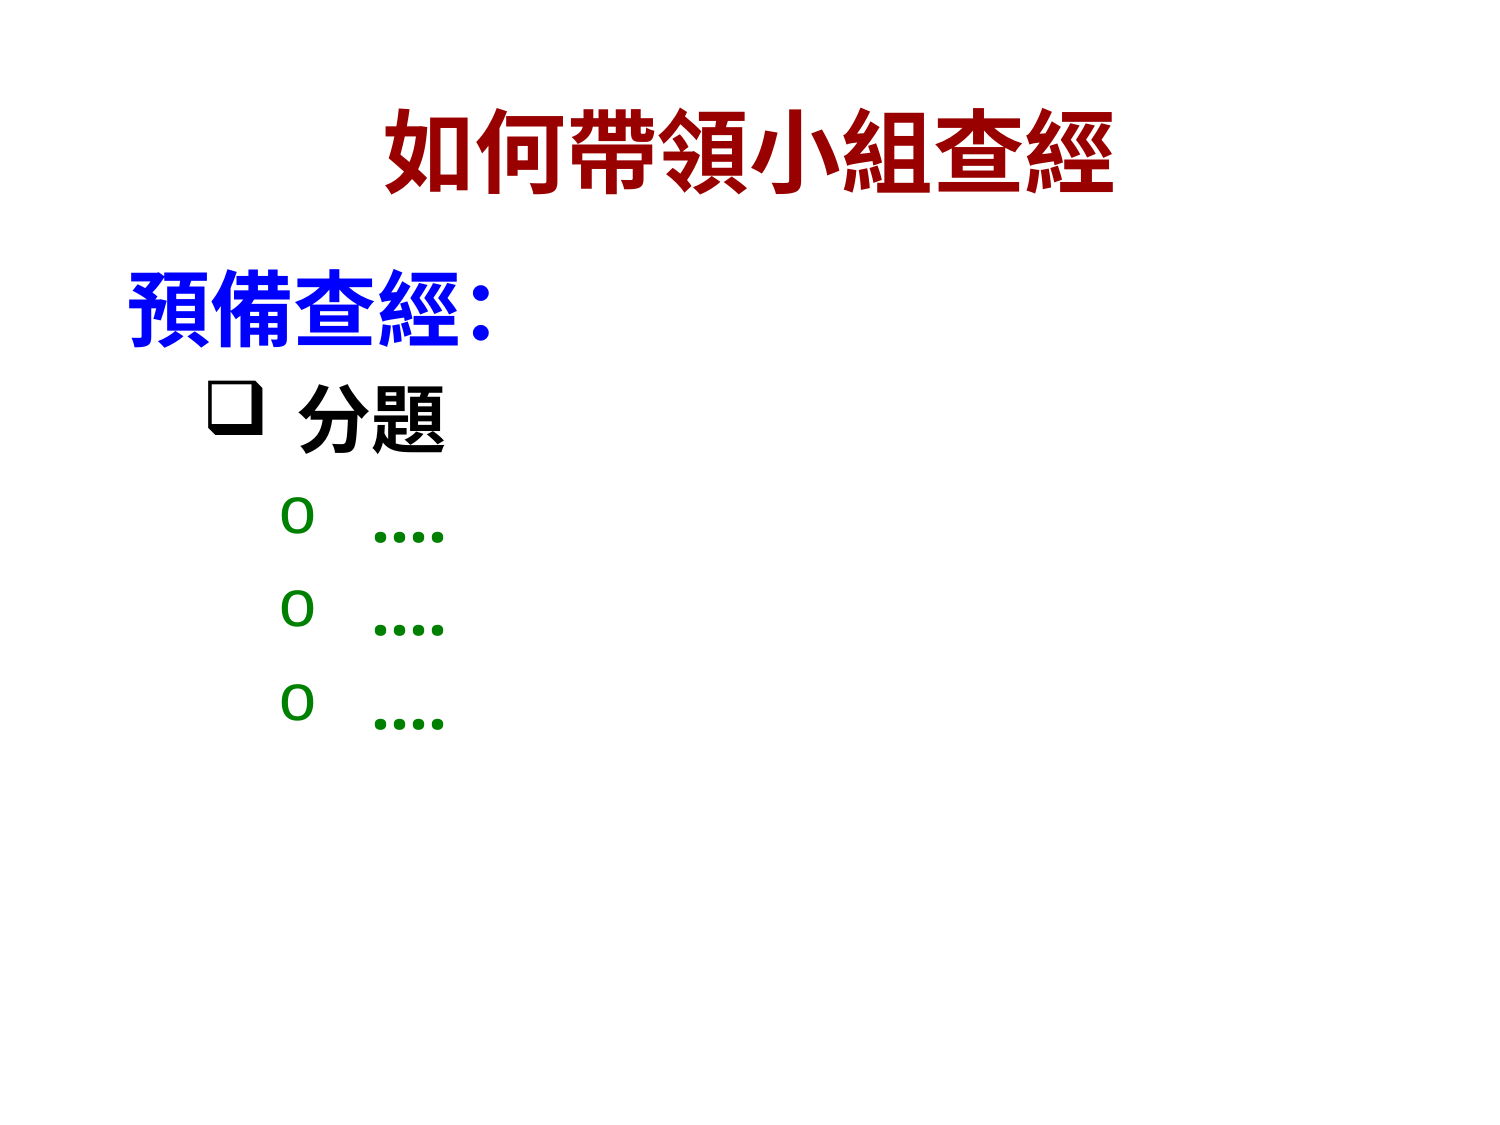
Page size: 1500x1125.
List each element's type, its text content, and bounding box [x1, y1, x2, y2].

subtitle 預備查經： 分題 …. …. …. [112, 249, 1388, 1013]
title 如何帶領小組查經 [112, 74, 1388, 226]
